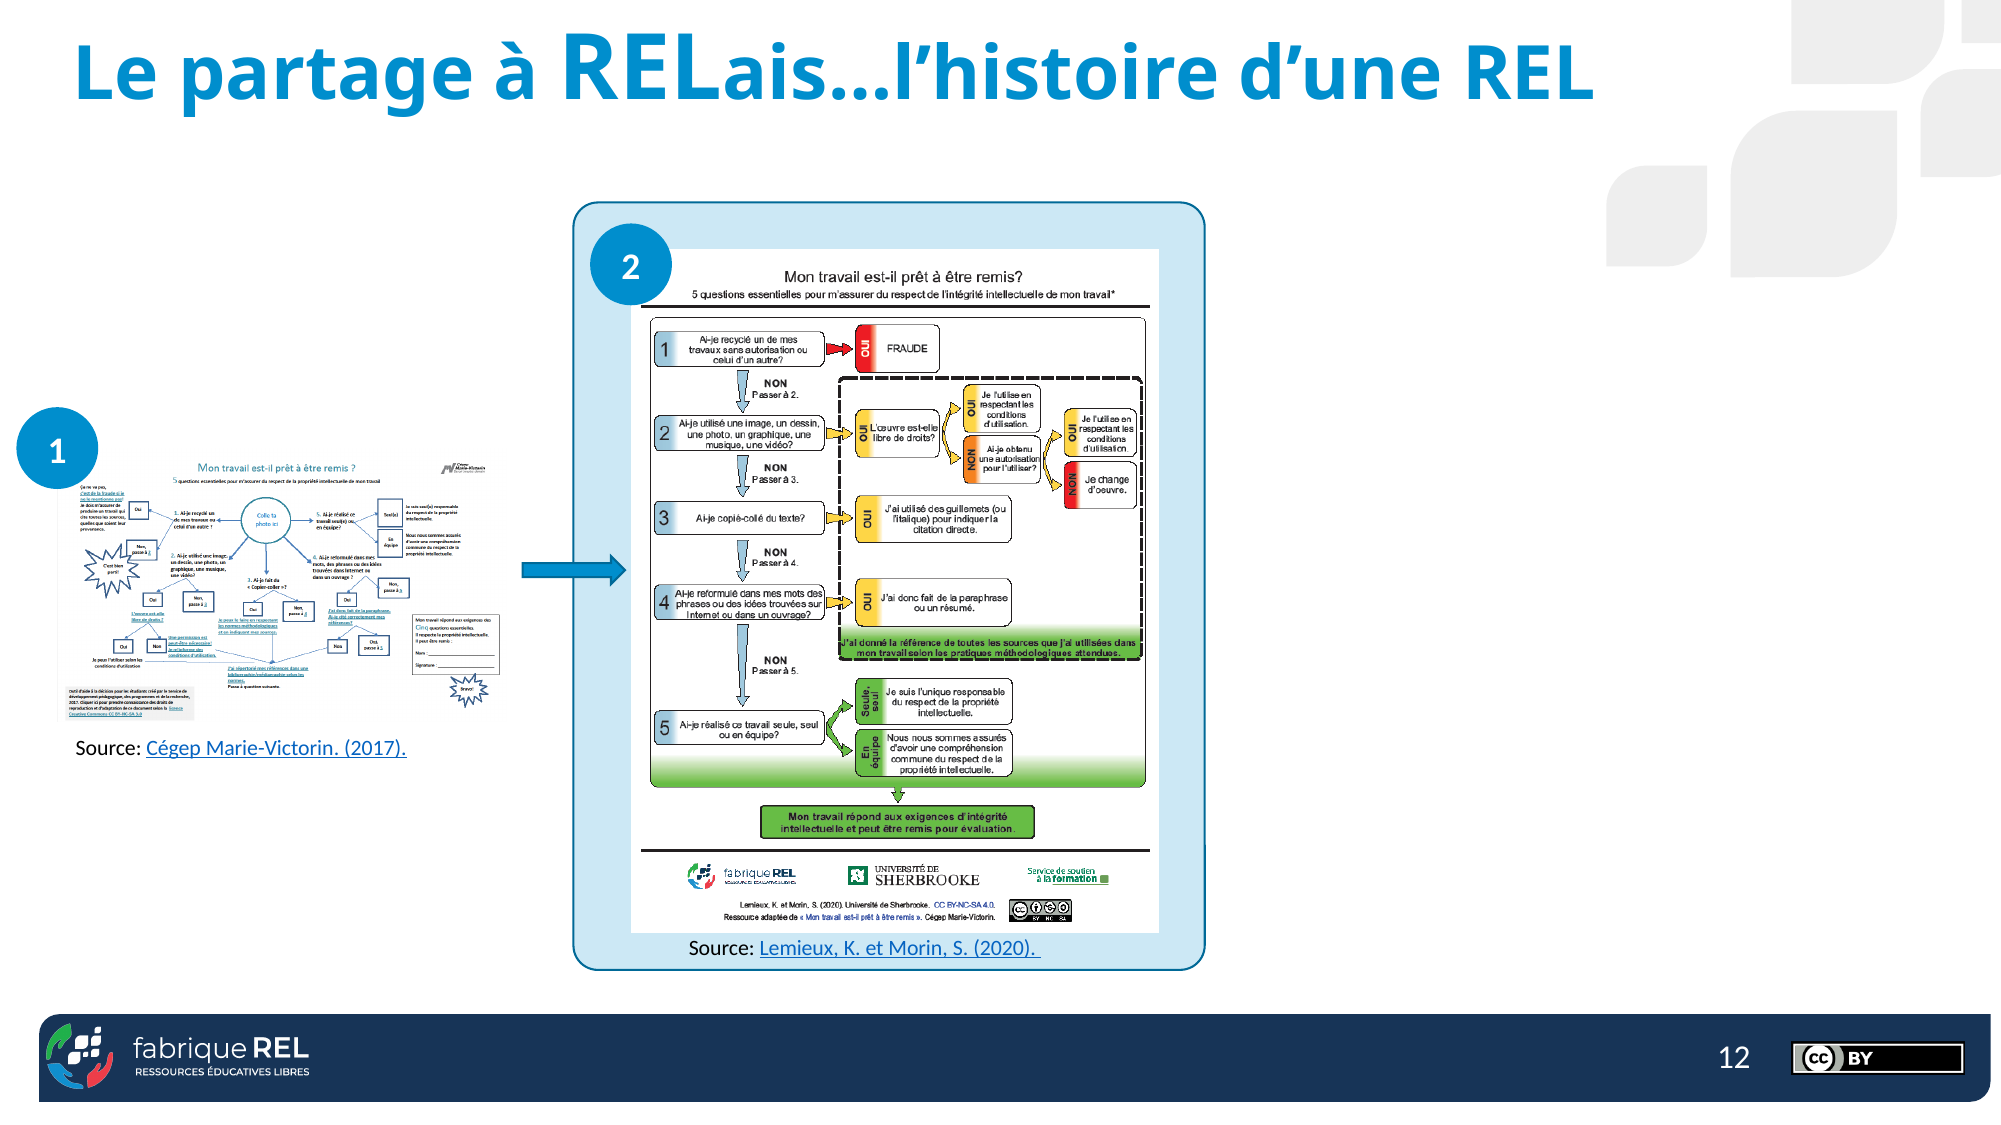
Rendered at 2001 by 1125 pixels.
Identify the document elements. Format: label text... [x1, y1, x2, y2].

text_box [521, 562, 591, 579]
slide_number 12 [1629, 1025, 1766, 1086]
picture [1791, 1041, 1965, 1075]
text_box 1 [16, 407, 99, 489]
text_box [591, 224, 1159, 933]
text_box [572, 201, 1206, 971]
text_box Source: Cégep Marie-Victorin. (2017). [60, 726, 422, 767]
title Le partage à RELais…l’histoire d’une REL [57, 0, 1783, 179]
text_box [57, 448, 507, 722]
picture [25, 979, 329, 1125]
text_box Source: Lemieux, K. et Morin, S. (2020). [673, 933, 1057, 967]
